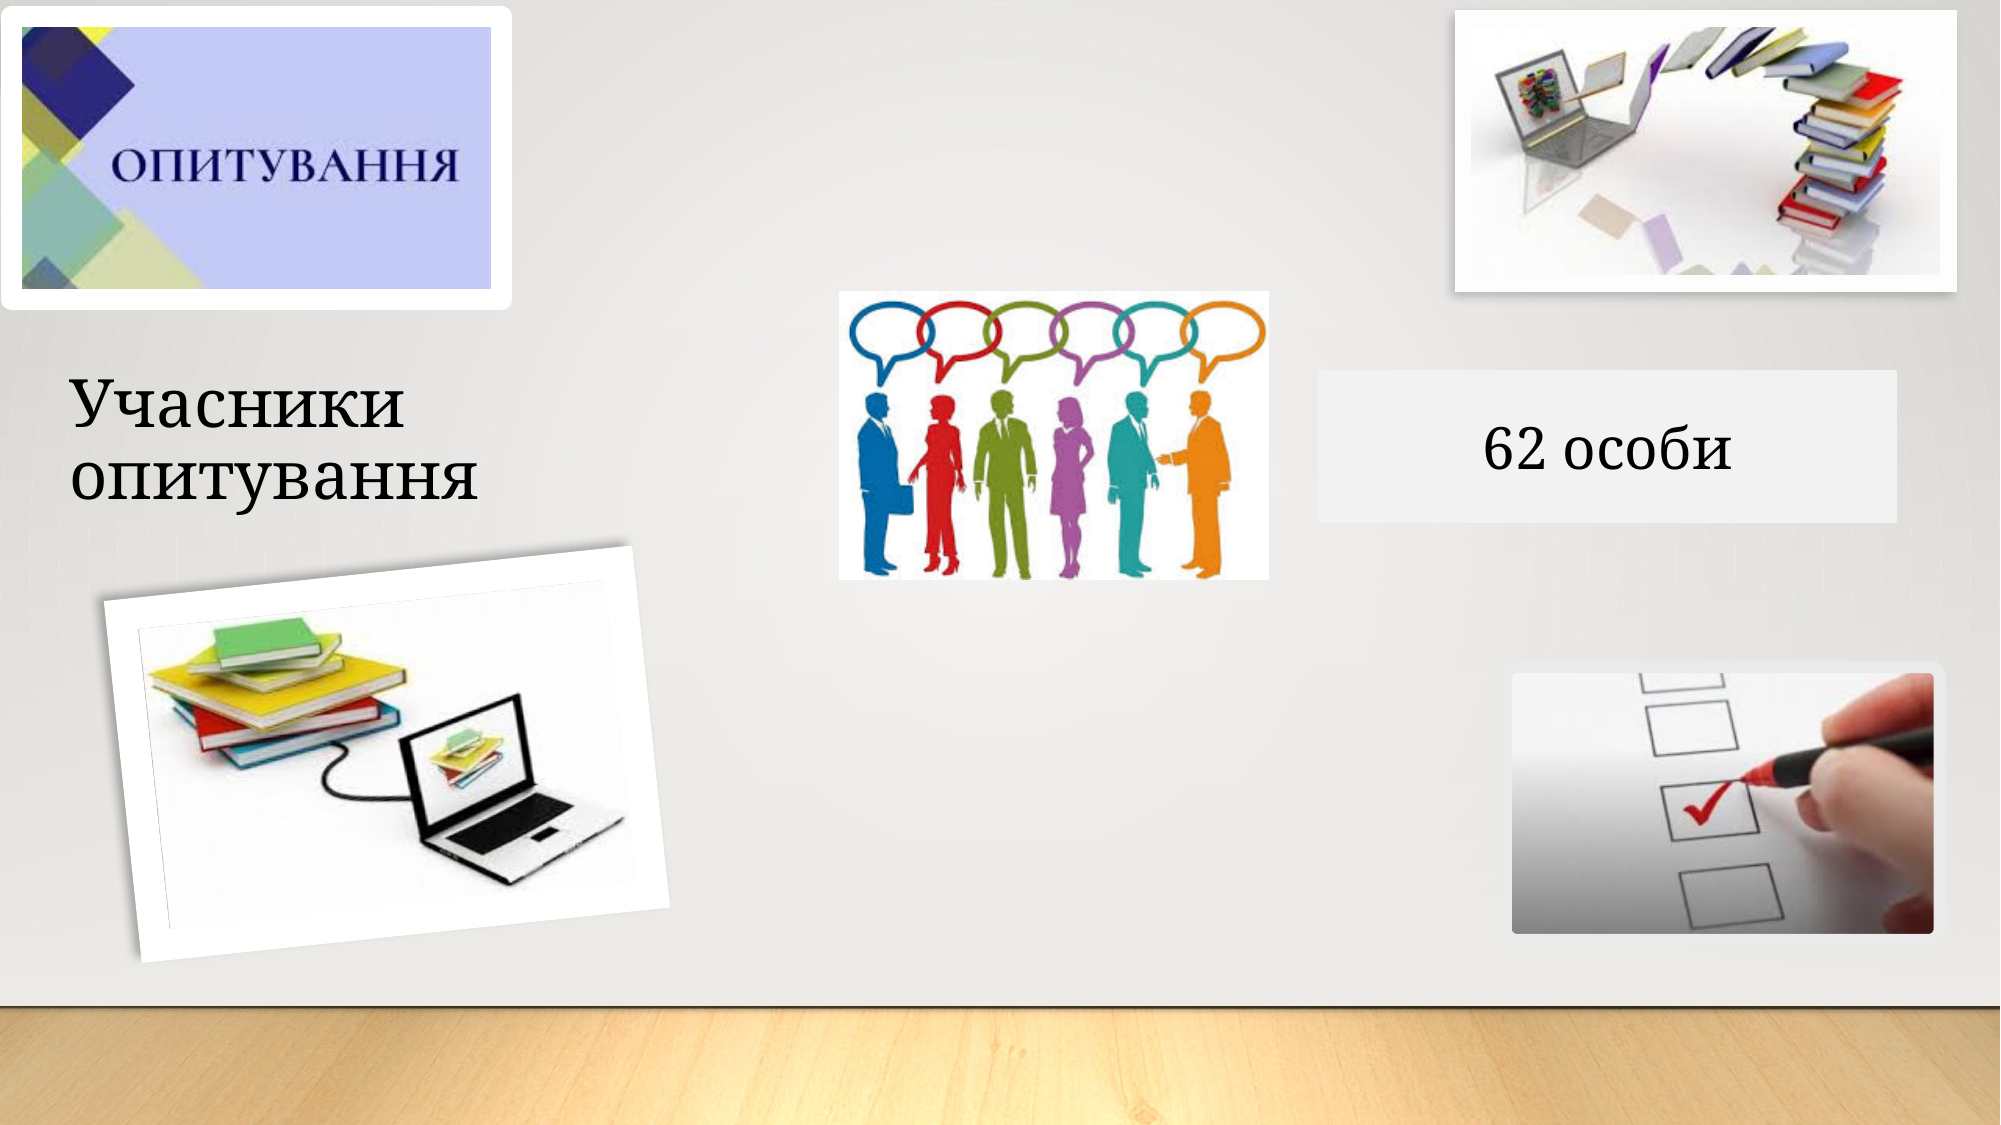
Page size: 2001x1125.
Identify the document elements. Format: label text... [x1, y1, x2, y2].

picture [21, 26, 492, 290]
picture [1505, 666, 1941, 941]
picture [838, 291, 1269, 580]
title Учасники опитування [54, 349, 789, 522]
text_box 62 особи [1318, 370, 1897, 523]
picture [0, 1006, 2000, 1125]
picture [140, 580, 635, 928]
picture [1470, 26, 1941, 276]
